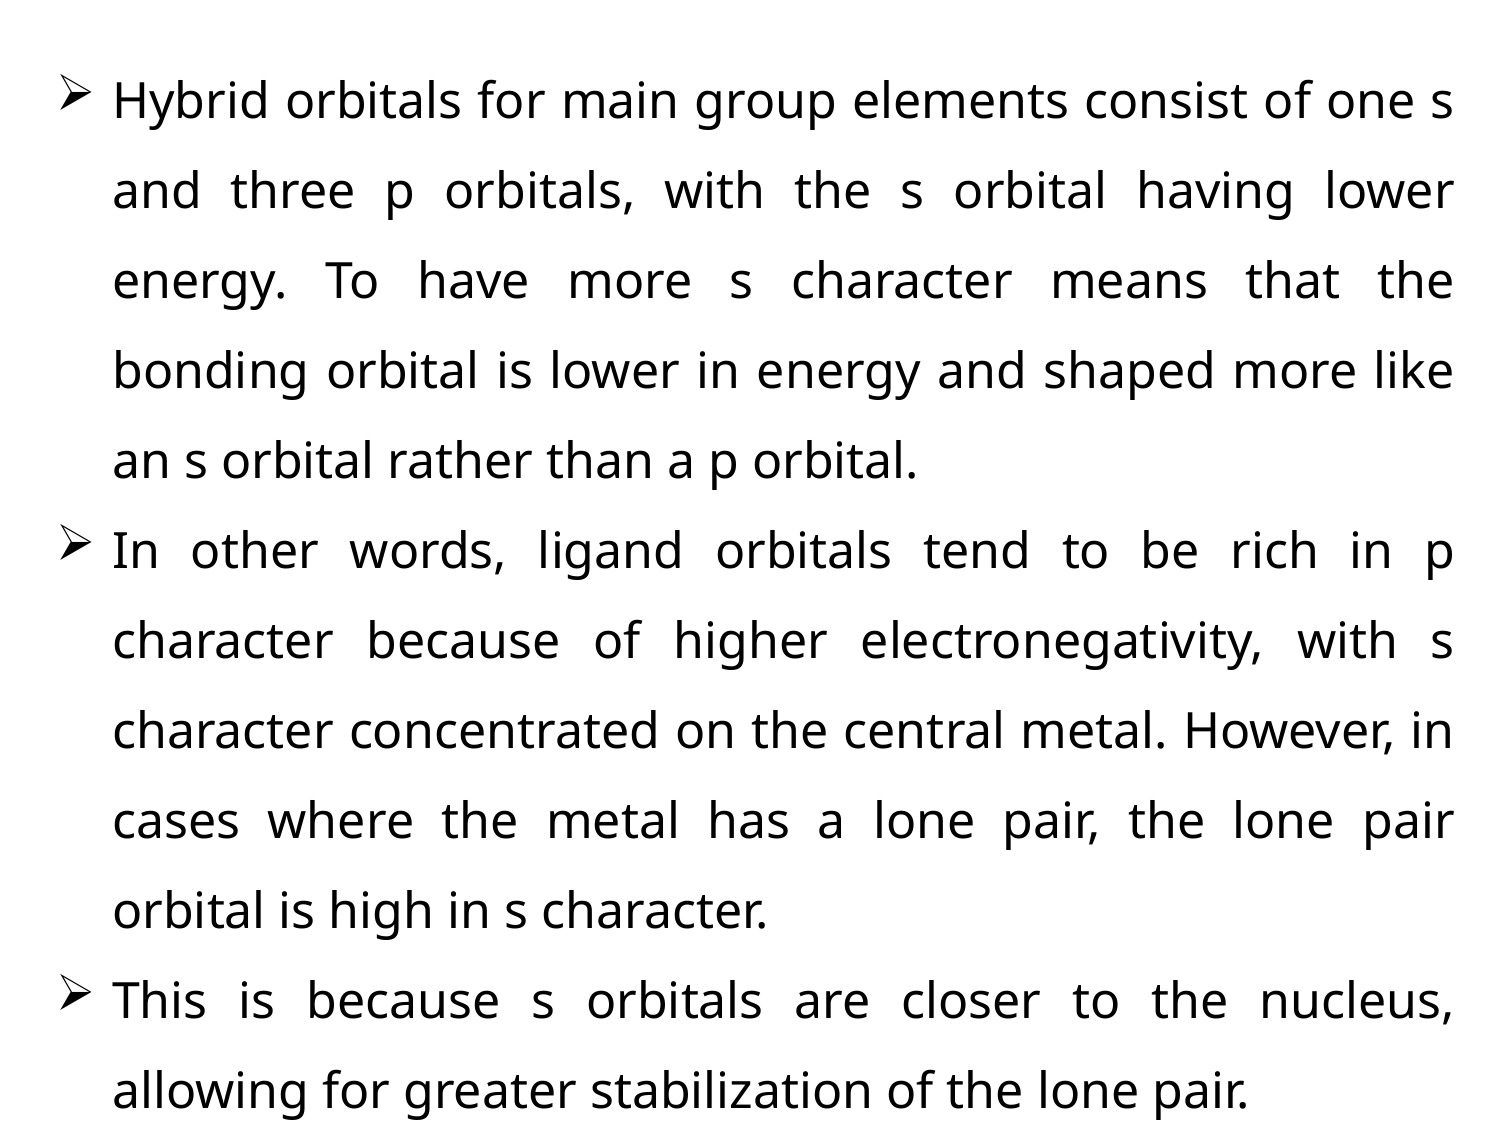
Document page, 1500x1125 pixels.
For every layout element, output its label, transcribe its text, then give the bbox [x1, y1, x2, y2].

text_box Hybrid orbitals for main group elements consist of one s and three p orbitals, with the s orbital having lower energy. To have more s character means that the bonding orbital is lower in energy and shaped more like an s orbital rather than a p orbital. In other words, ligand orbitals tend to be rich in p character because of higher electronegativity, with s character concentrated on the central metal. However, in cases where the metal has a lone pair, the lone pair orbital is high in s character. This is because s orbitals are closer to the nucleus, allowing for greater stabilization of the lone pair. [41, 30, 1471, 1125]
